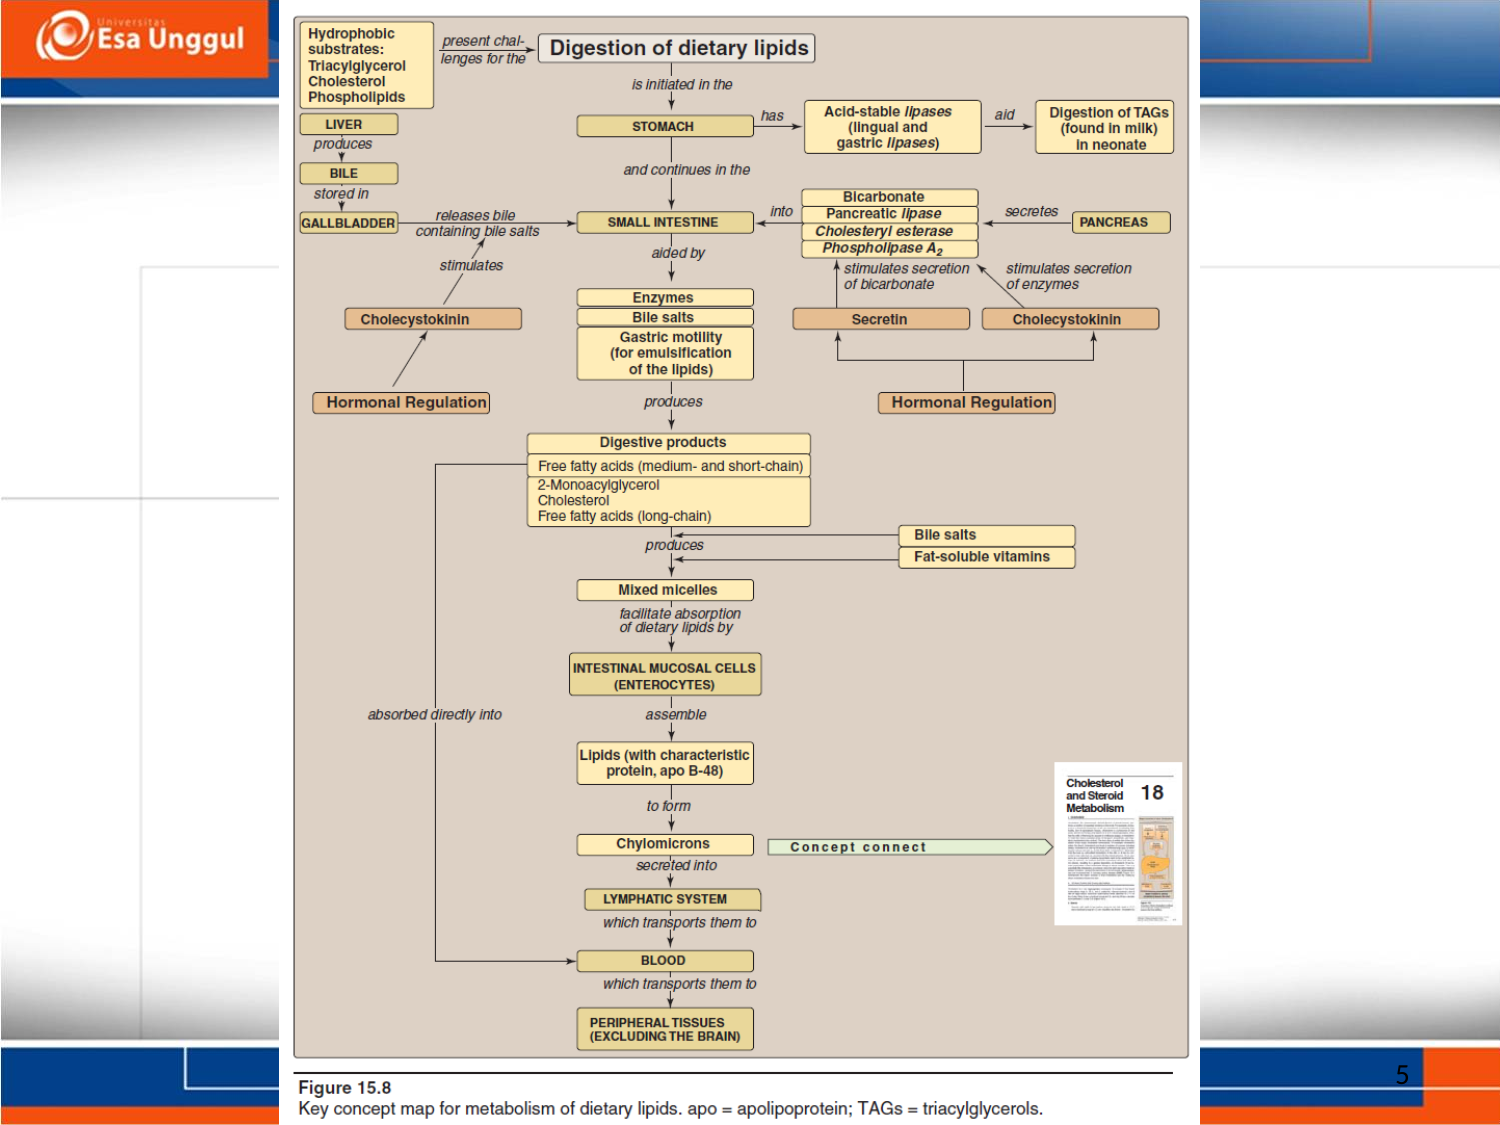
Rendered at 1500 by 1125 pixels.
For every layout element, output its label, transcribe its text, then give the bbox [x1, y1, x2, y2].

picture [0, 0, 1500, 1125]
slide_number 5 [1204, 1042, 1425, 1103]
